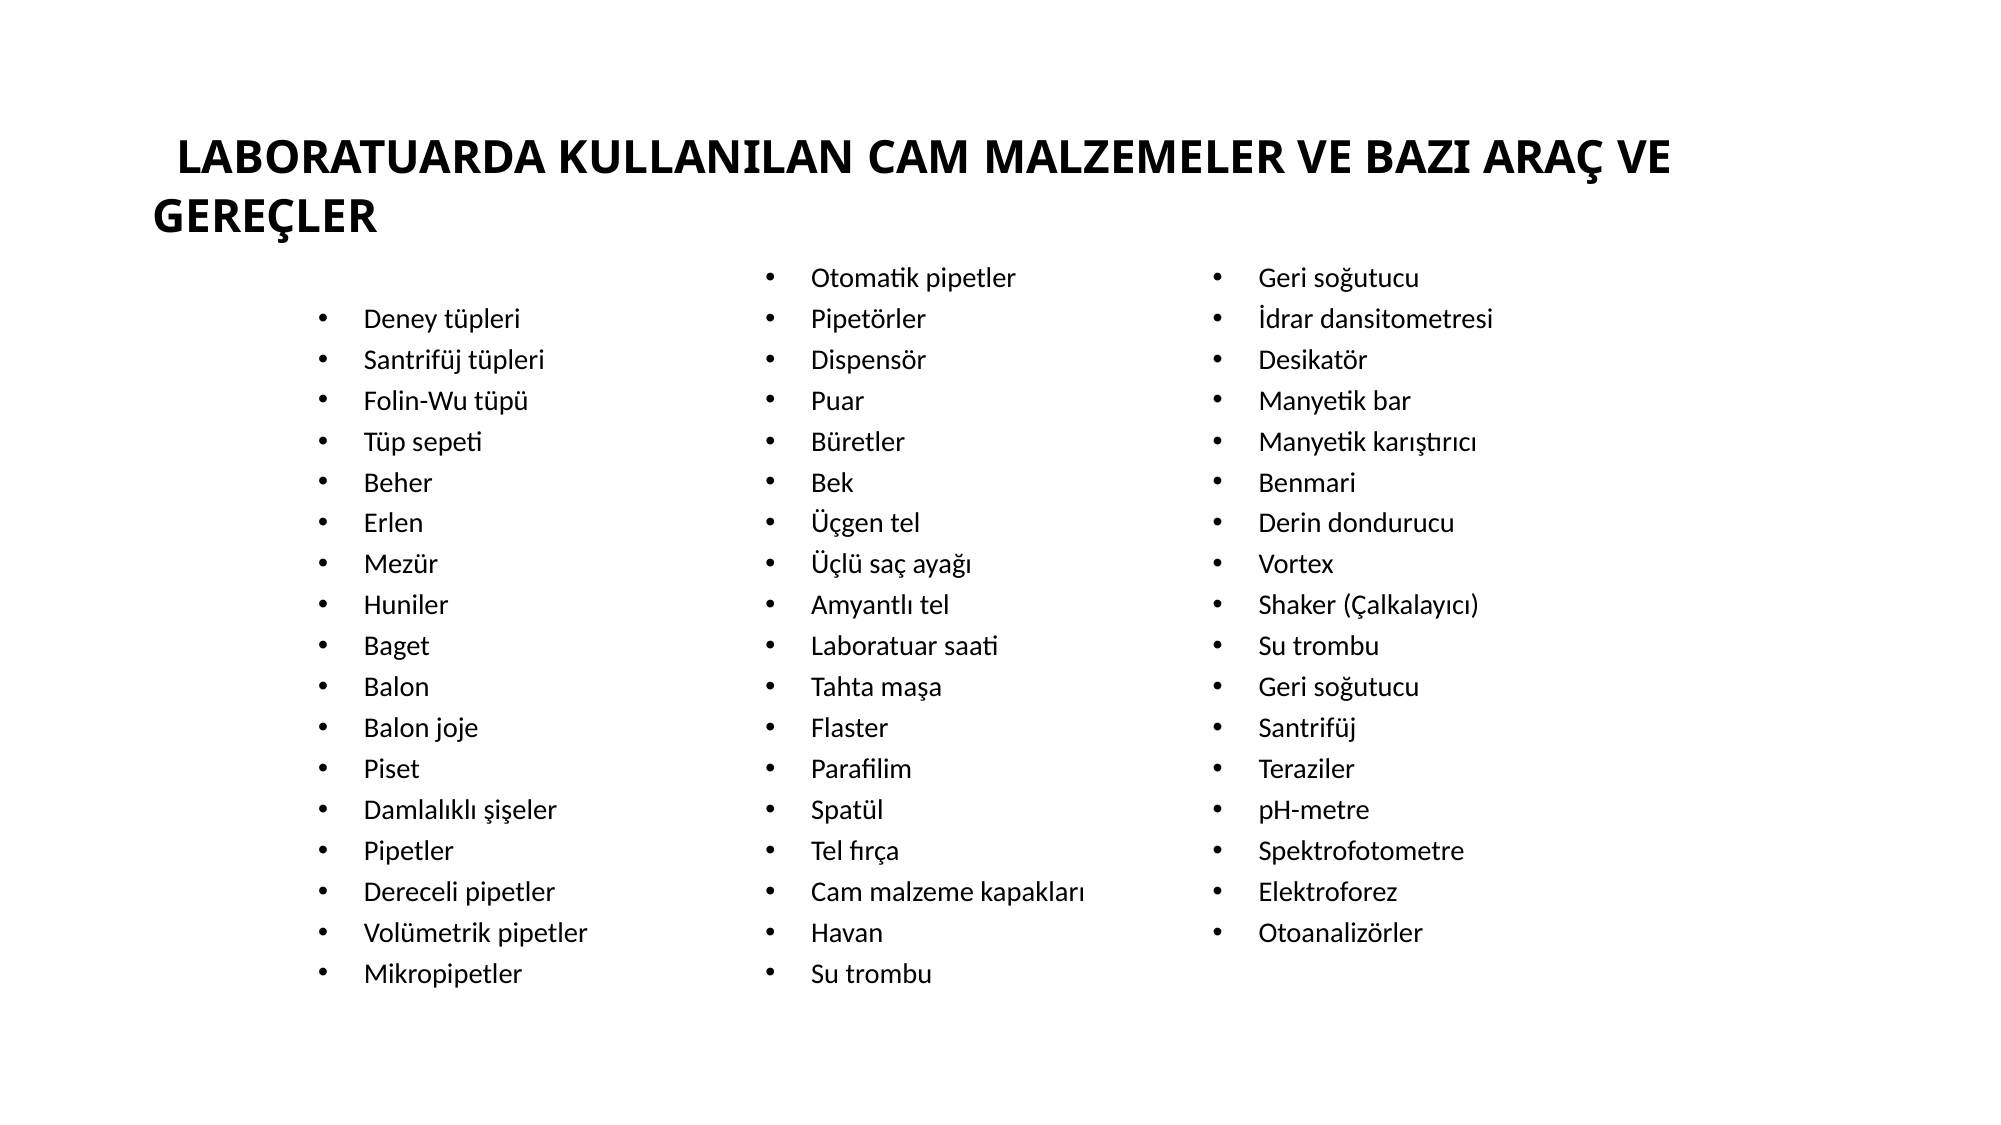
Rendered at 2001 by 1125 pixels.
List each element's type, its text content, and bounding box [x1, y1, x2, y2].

title LABORATUARDA KULLANILAN CAM MALZEMELER VE BAZI ARAÇ VE GEREÇLER [137, 59, 1863, 278]
list Deney tüpleri Santrifüj tüpleri Folin-Wu tüpü Tüp sepeti Beher Erlen Mezür Huniler Baget Balon Balon joje Piset Damlalıklı şişeler Pipetler Dereceli pipetler Volümetrik pipetler Mikropipetler Otomatik pipetler Pipetörler Dispensör Puar Büretler Bek Üçgen tel Üçlü saç ayağı Amyantlı tel Laboratuar saati Tahta maşa Flaster Parafilim Spatül Tel fırça Cam malzeme kapakları Havan Su trombu Geri soğutucu İdrar dansitometresi Desikatör Manyetik bar Manyetik karıştırıcı Benmari Derin dondurucu Vortex Shaker (Çalkalayıcı) Su trombu Geri soğutucu Santrifüj Teraziler pH-metre Spektrofotometre Elektroforez Otoanalizörler [303, 255, 1675, 1005]
